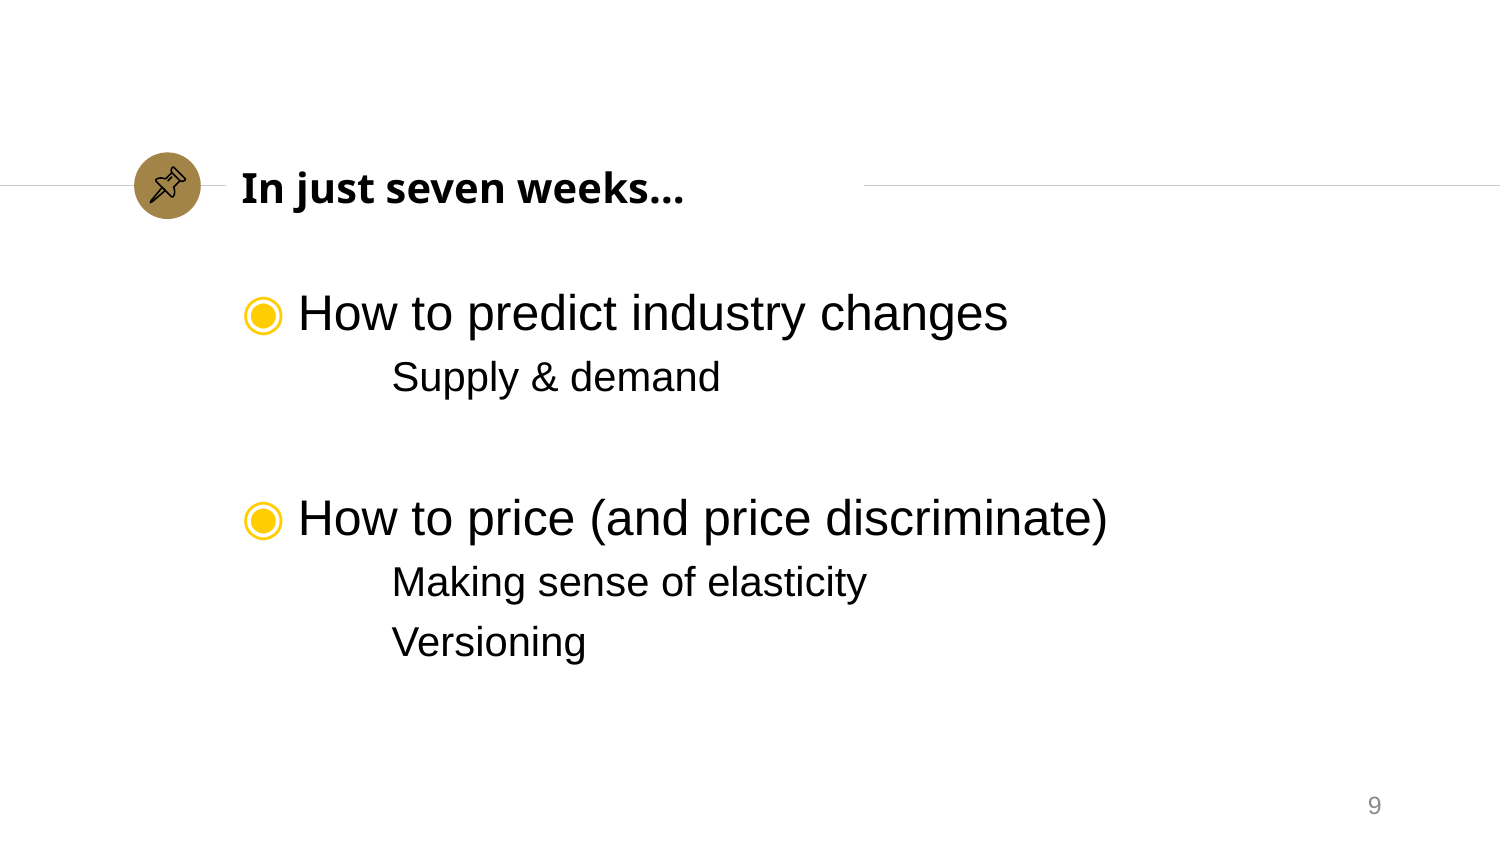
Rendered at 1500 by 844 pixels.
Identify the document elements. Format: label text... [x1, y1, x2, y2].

slide_number 9 [1059, 782, 1397, 828]
list How to predict industry changes Supply & demand How to price (and price discriminate) Making sense of elasticity Versioning [226, 265, 1344, 776]
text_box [149, 166, 186, 203]
title In just seven weeks… [226, 151, 863, 223]
